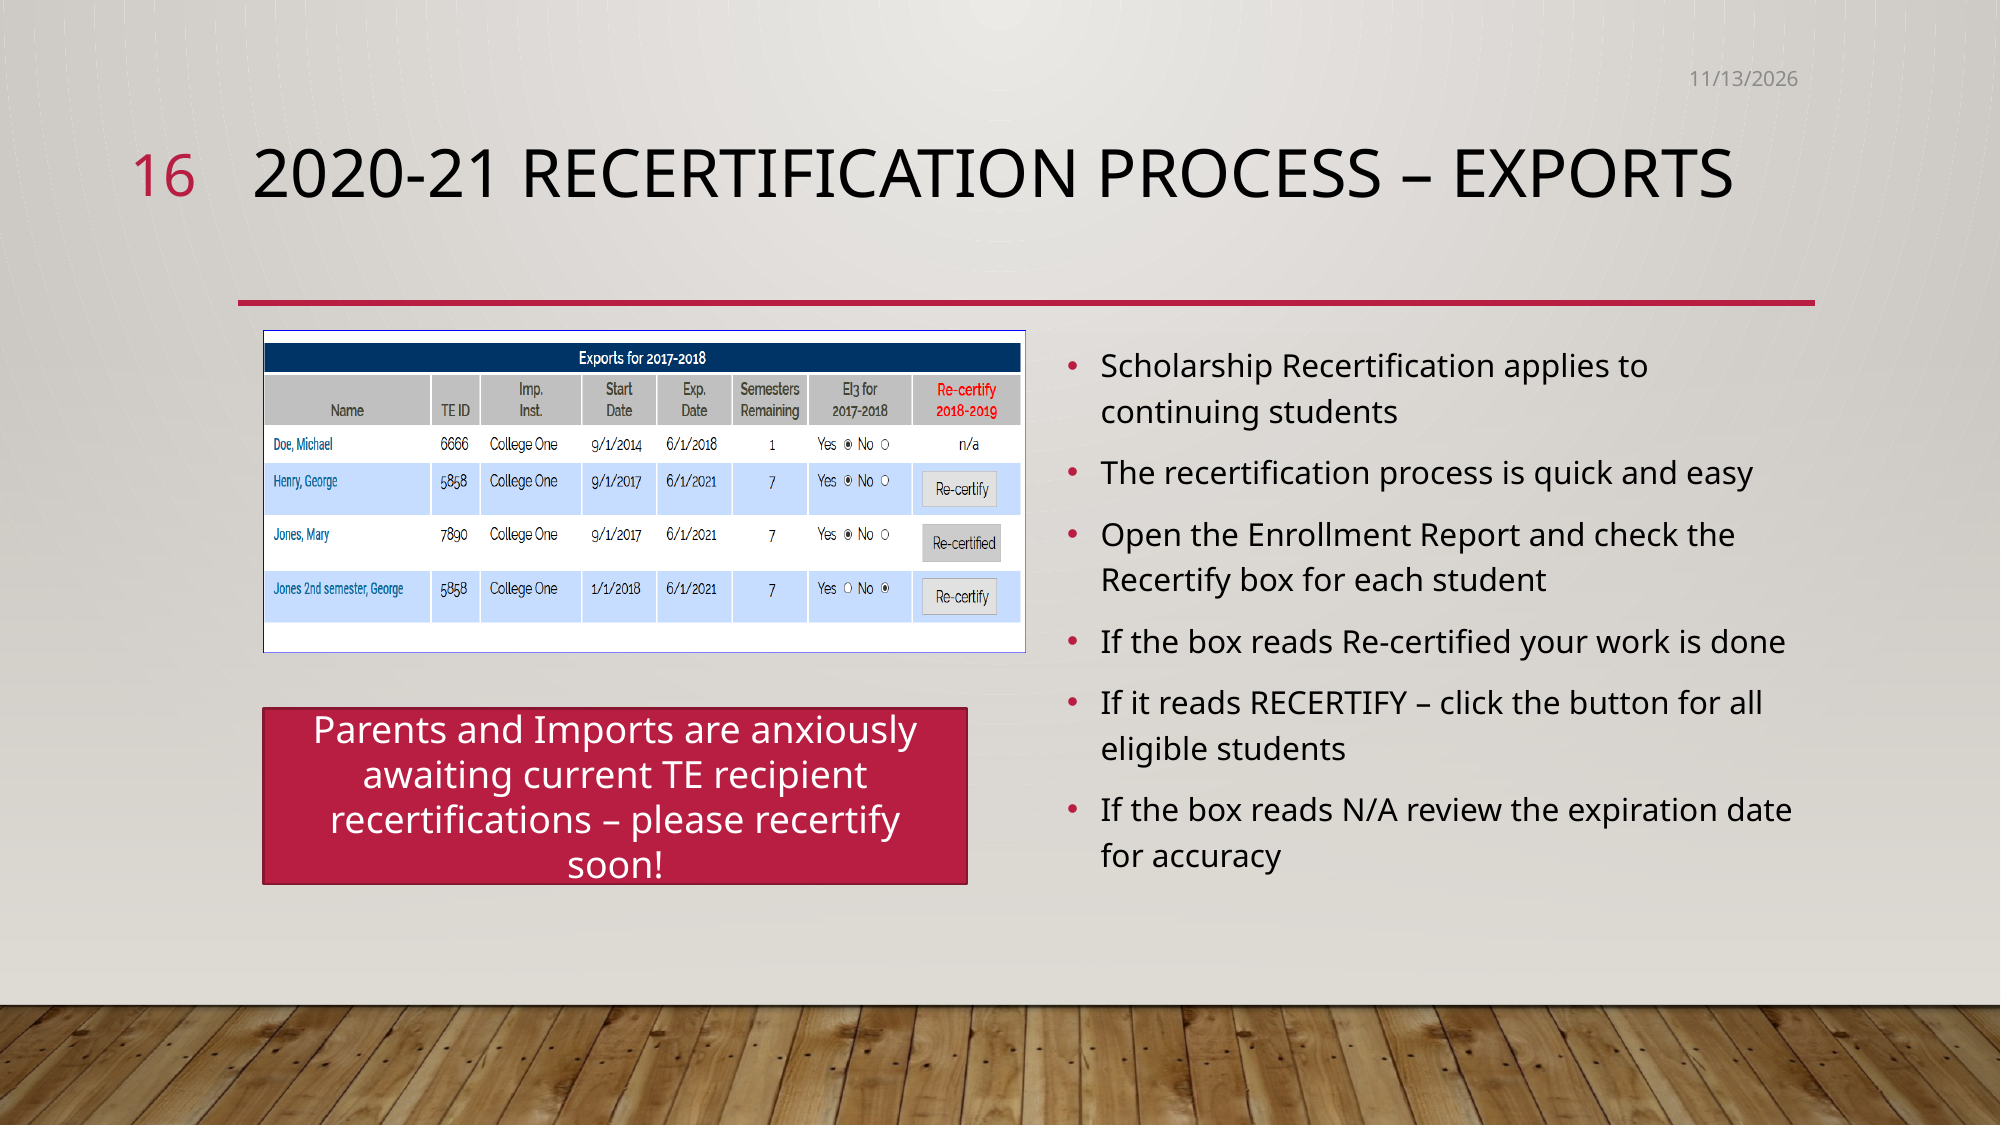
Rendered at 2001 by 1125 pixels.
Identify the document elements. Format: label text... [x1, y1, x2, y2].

title 2020-21 recertification process – exports [237, 132, 1814, 306]
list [263, 330, 1026, 654]
slide_number 16 [78, 131, 212, 214]
text_box Parents and Imports are anxiously awaiting current TE recipient recertifications – please recertify soon! [262, 707, 968, 885]
list Scholarship Recertification applies to continuing students The recertification process is quick and easy Open the Enrollment Report and check the Recertify box for each student If the box reads Re-certified your work is done If it reads RECERTIFY – click the button for all eligible students If the box reads N/A review the expiration date for accuracy [1052, 330, 1815, 896]
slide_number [1239, 54, 1814, 105]
picture [0, 1005, 2000, 1125]
